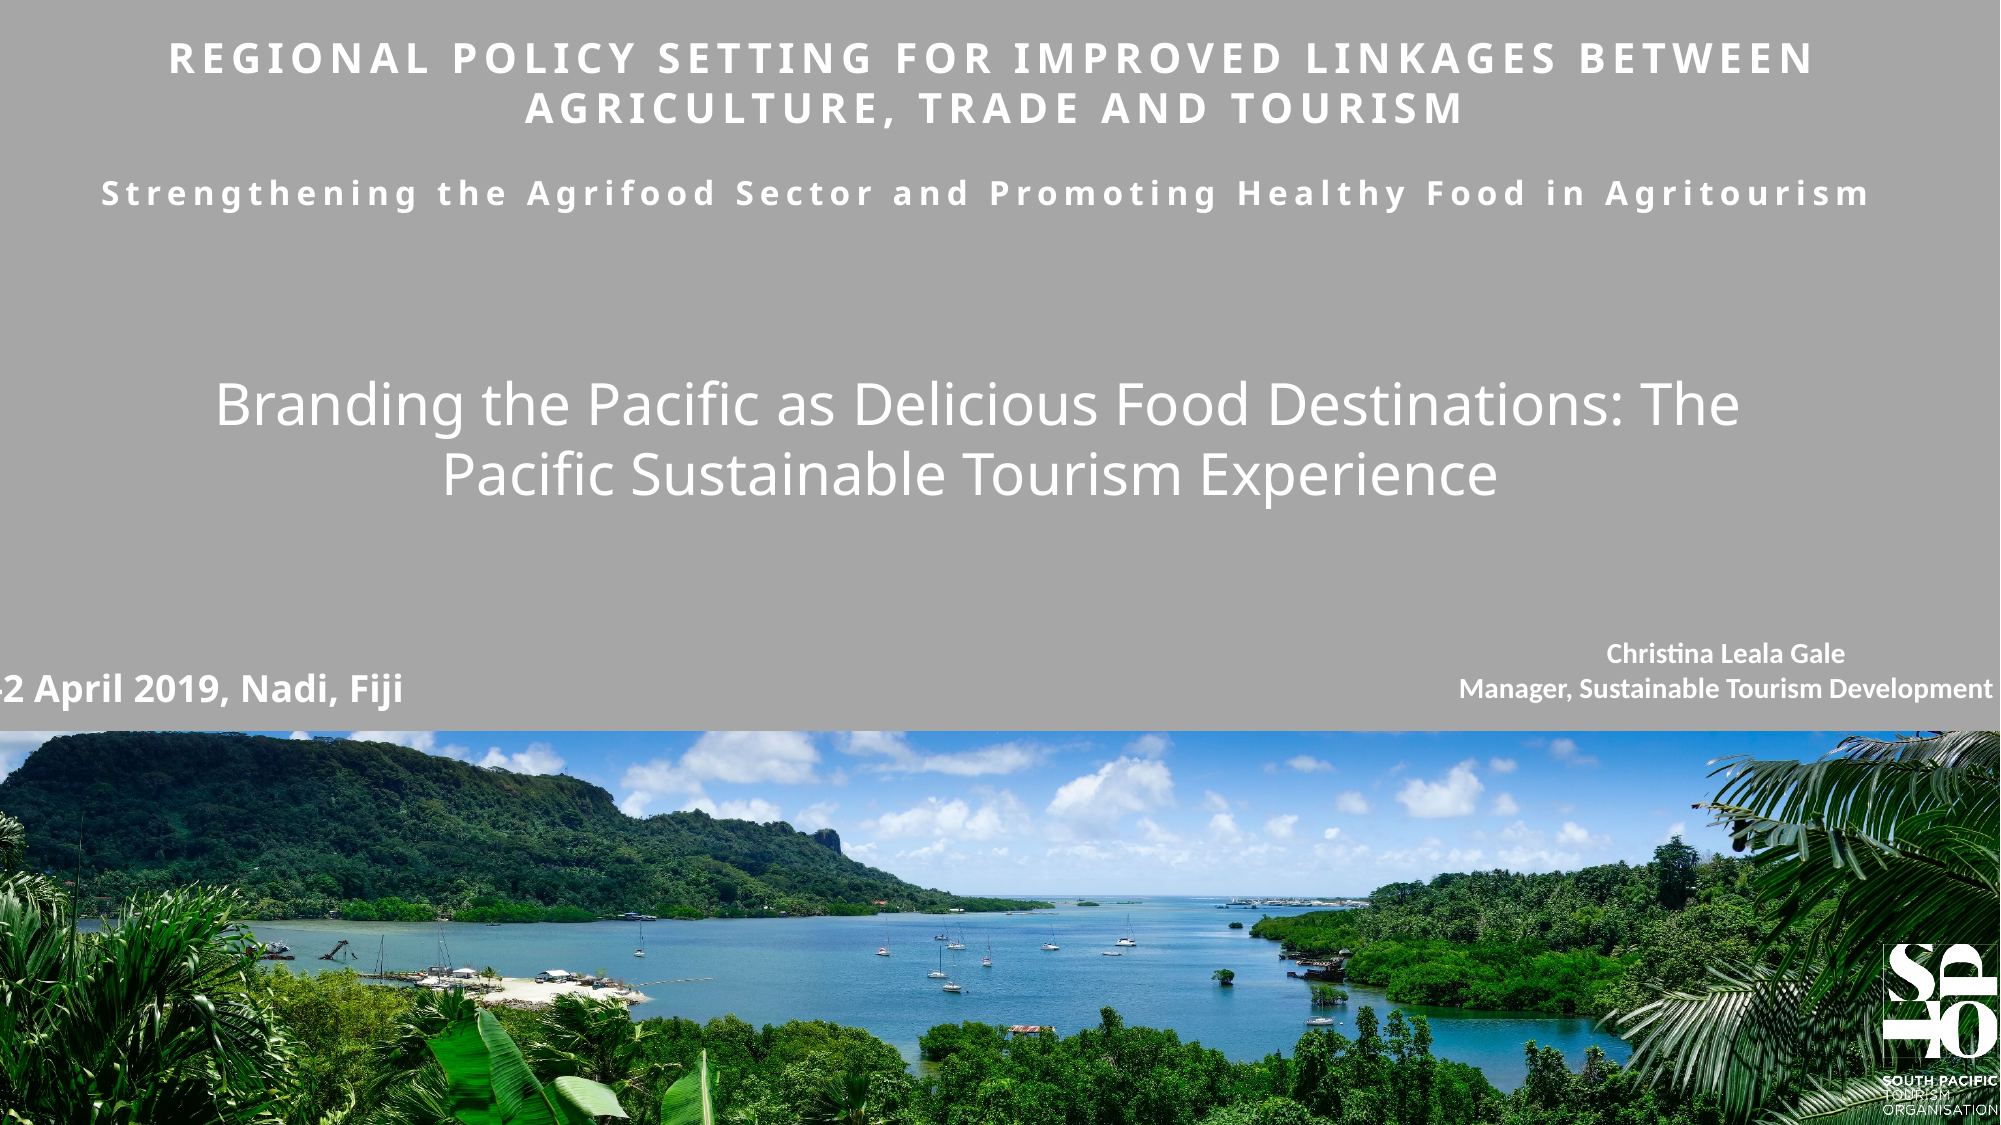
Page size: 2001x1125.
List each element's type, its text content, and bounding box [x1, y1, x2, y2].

text_box Branding the Pacific as Delicious Food Destinations: The Pacific Sustainable Tourism Experience [125, 289, 1832, 514]
text_box 1-2 April 2019, Nadi, Fiji [0, 657, 420, 718]
text_box Christina Leala Gale Manager, Sustainable Tourism Development [1443, 626, 2000, 712]
text_box REGIONAL POLICY SETTING FOR IMPROVED LINKAGES BETWEEN AGRICULTURE, TRADE AND TOURISM Strengthening the Agrifood Sector and Promoting Healthy Food in Agritourism [67, 24, 1920, 420]
picture [0, 731, 2000, 1125]
